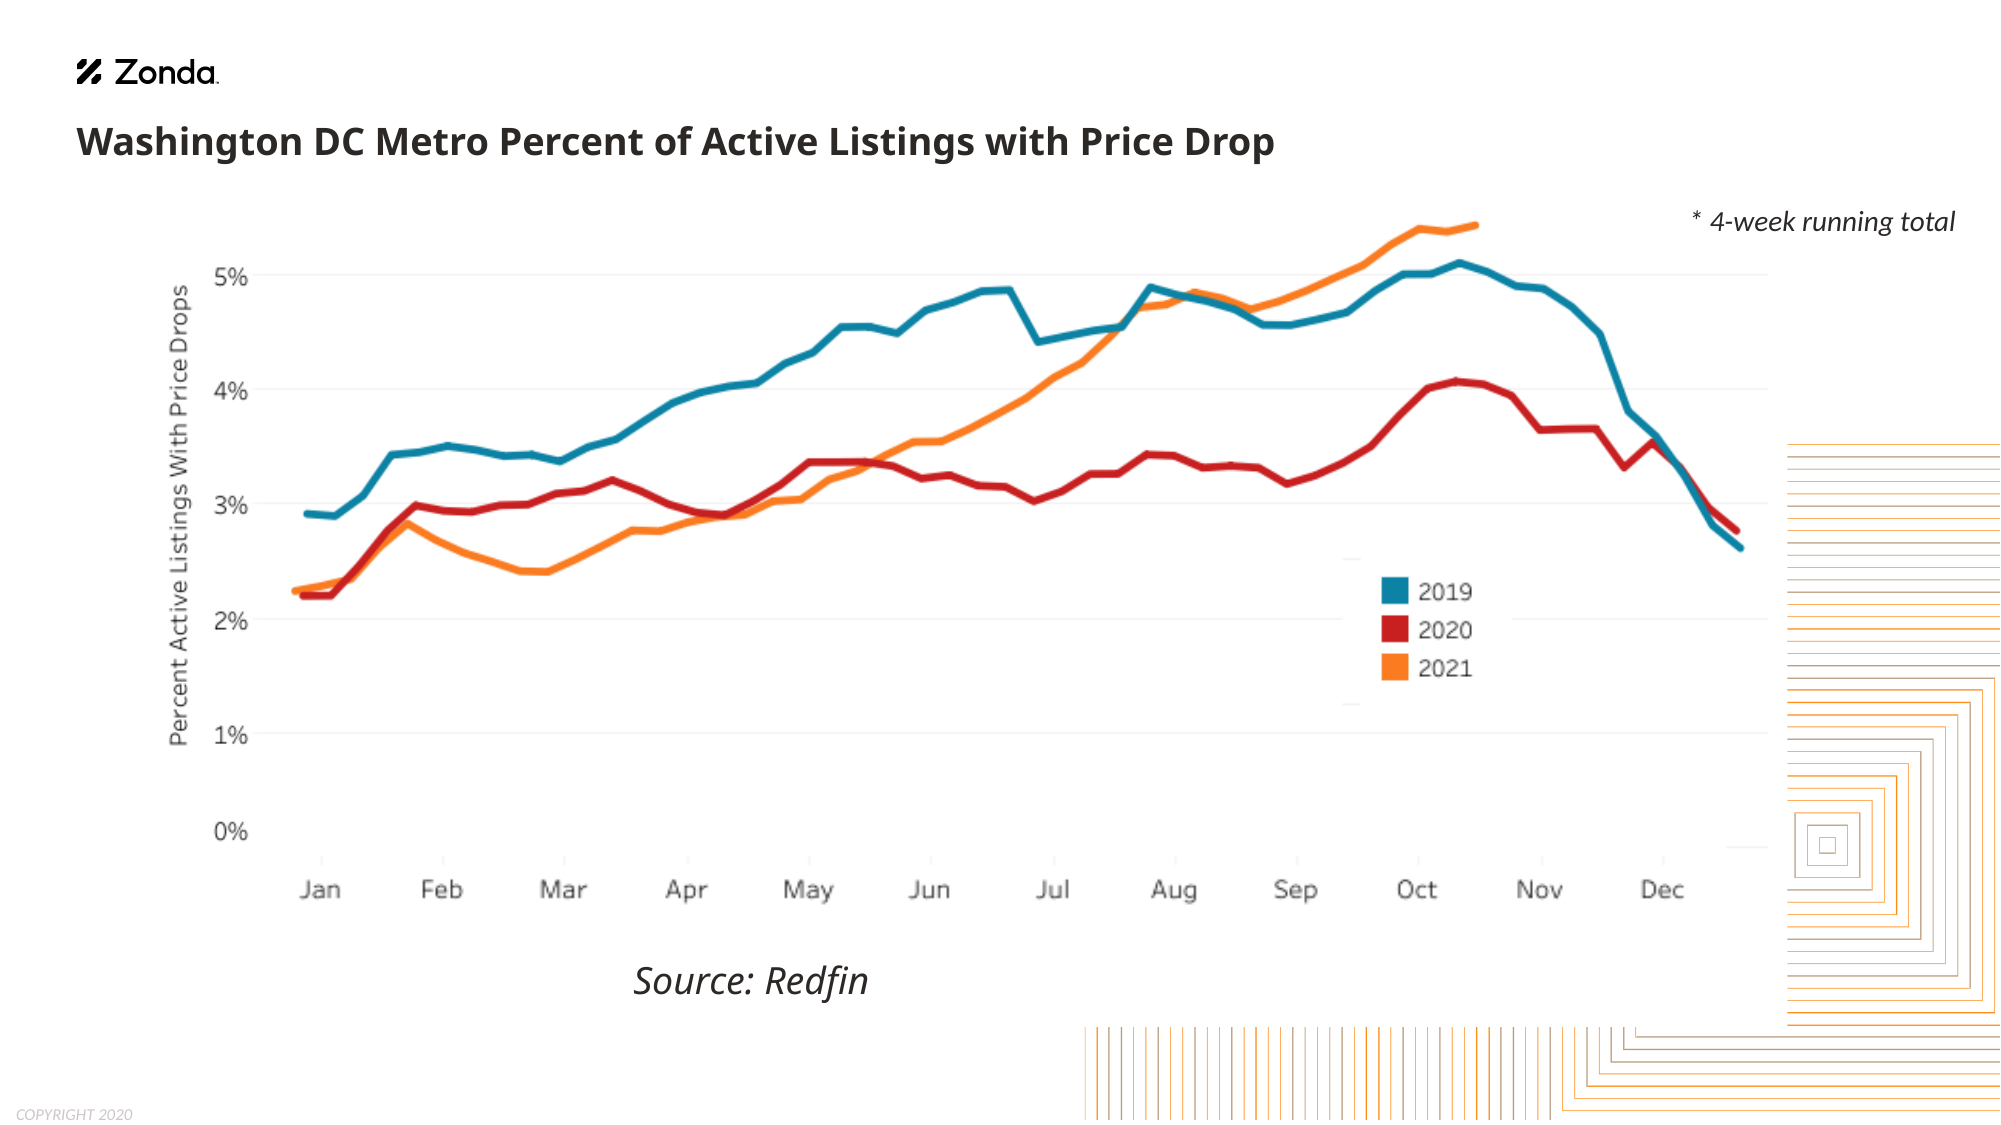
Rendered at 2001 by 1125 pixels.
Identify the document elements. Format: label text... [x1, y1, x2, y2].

text_box * 4-week running total [1673, 195, 1974, 246]
title Washington DC Metro Percent of Active Listings with Price Drop [61, 114, 1787, 172]
picture [121, 200, 1769, 940]
picture [77, 59, 219, 84]
text_box Source: Redfin [618, 949, 885, 1010]
picture [1084, 436, 2000, 1120]
